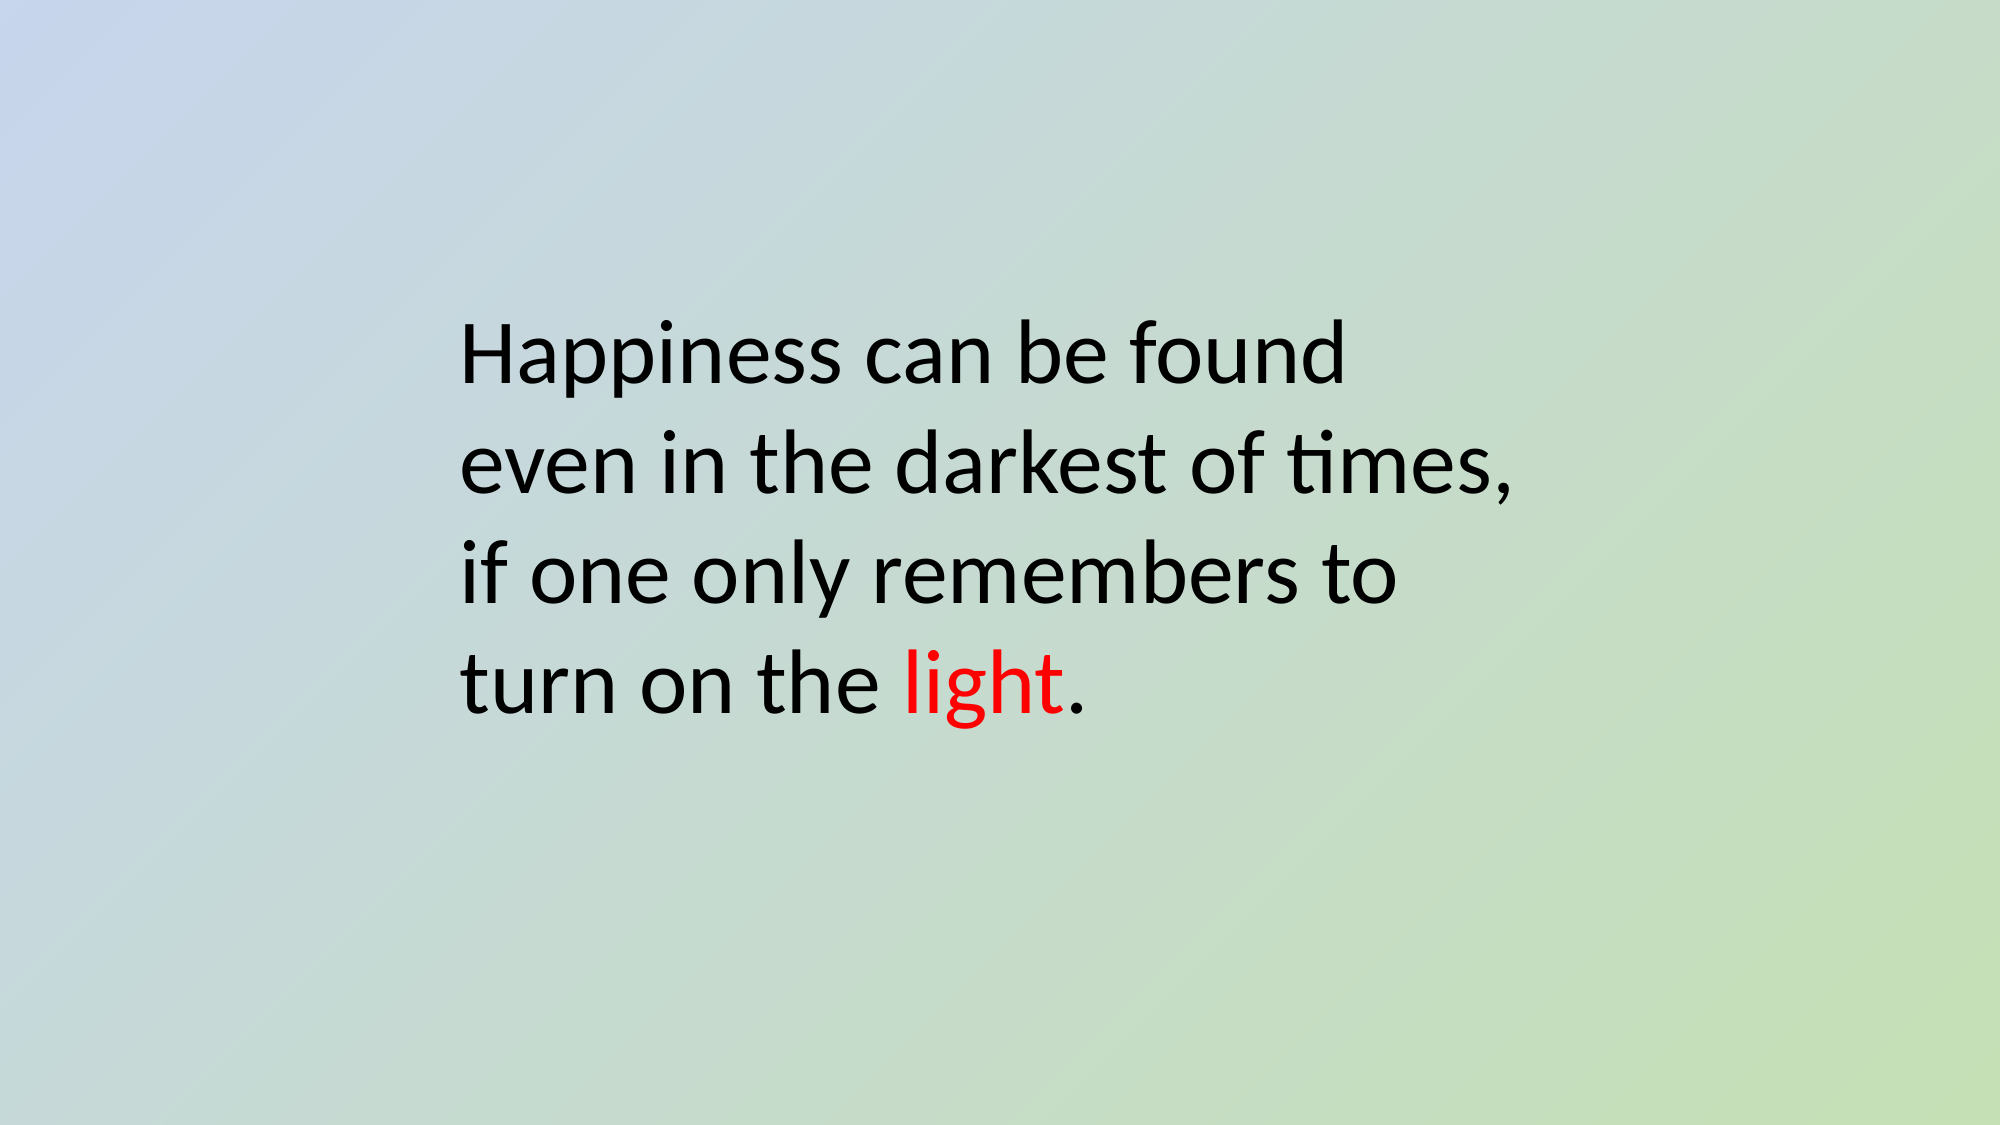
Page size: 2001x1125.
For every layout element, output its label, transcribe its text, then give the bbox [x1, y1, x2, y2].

text_box Happiness can be found even in the darkest of times, if one only remembers to turn on the light. [444, 284, 1556, 739]
